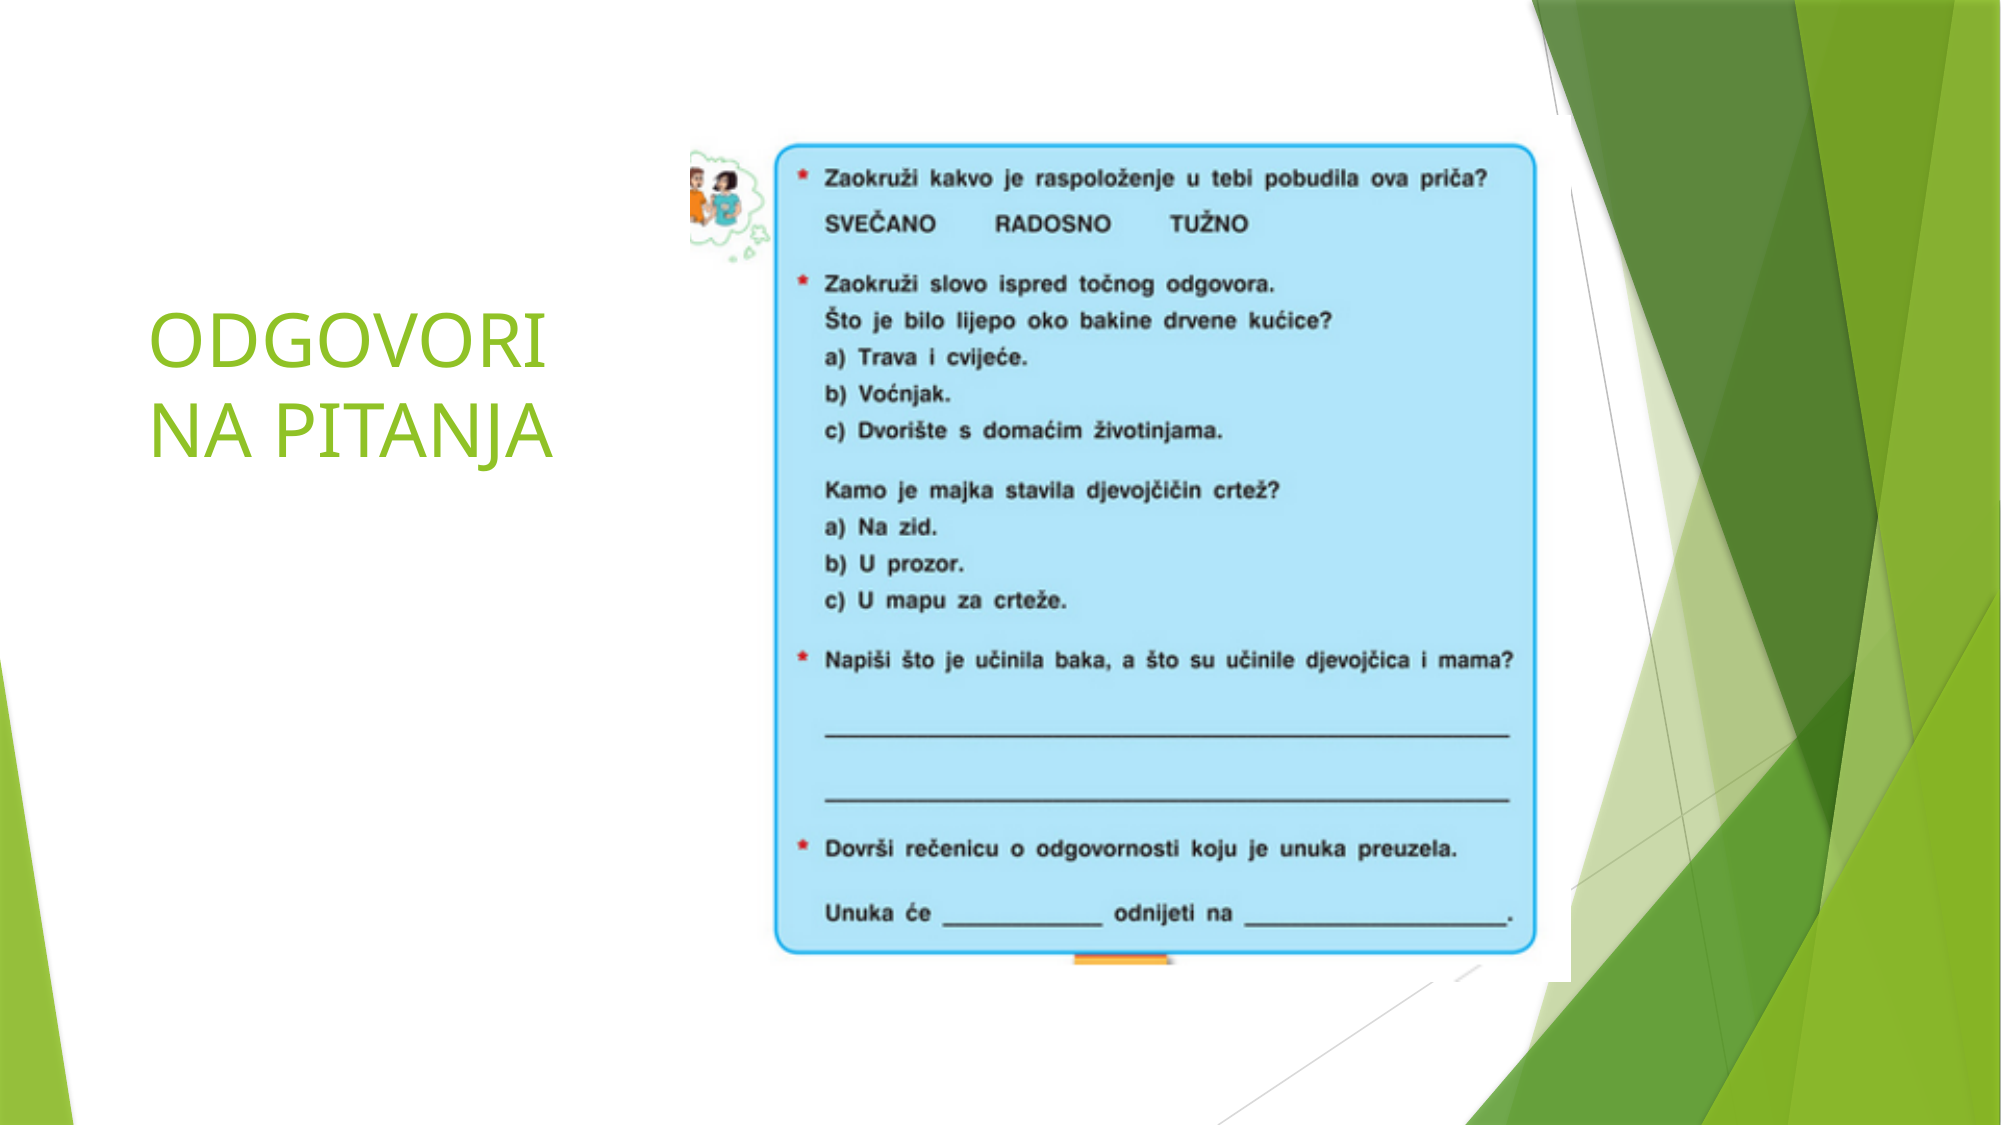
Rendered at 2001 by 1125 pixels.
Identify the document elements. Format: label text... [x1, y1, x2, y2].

picture [689, 114, 1572, 982]
title ODGOVORI NA PITANJA [132, 285, 674, 588]
